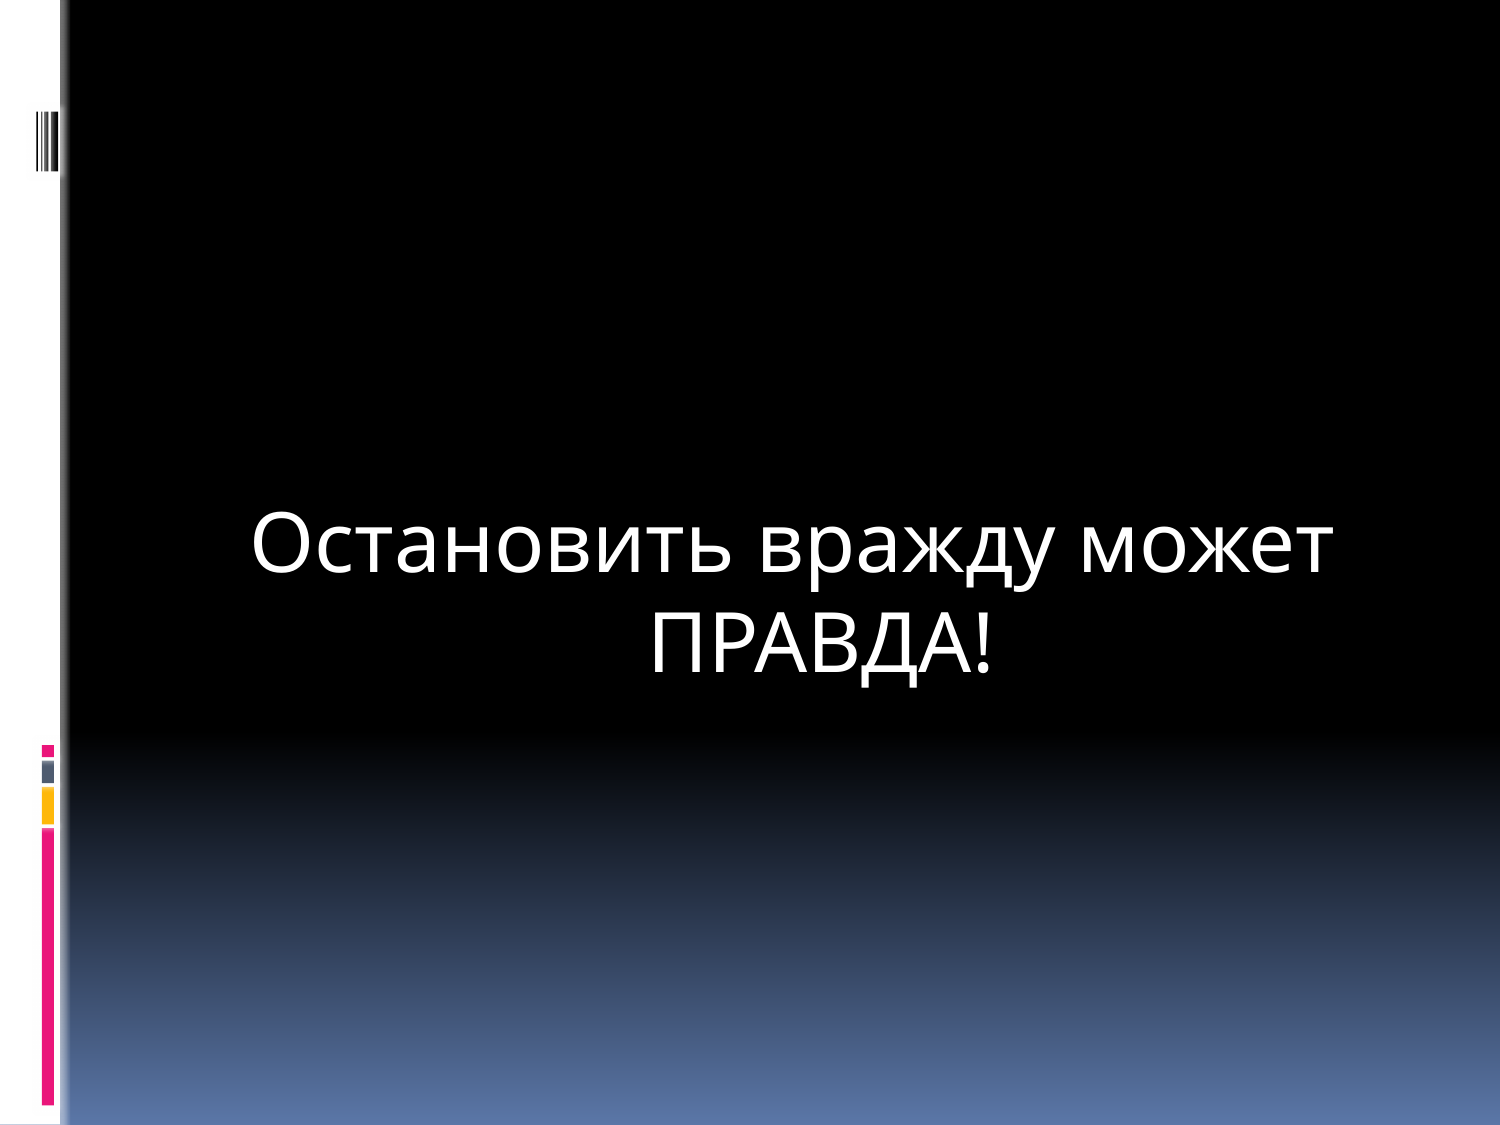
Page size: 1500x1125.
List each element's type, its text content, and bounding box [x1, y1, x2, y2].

list Остановить вражду может ПРАВДА! [150, 292, 1425, 1043]
